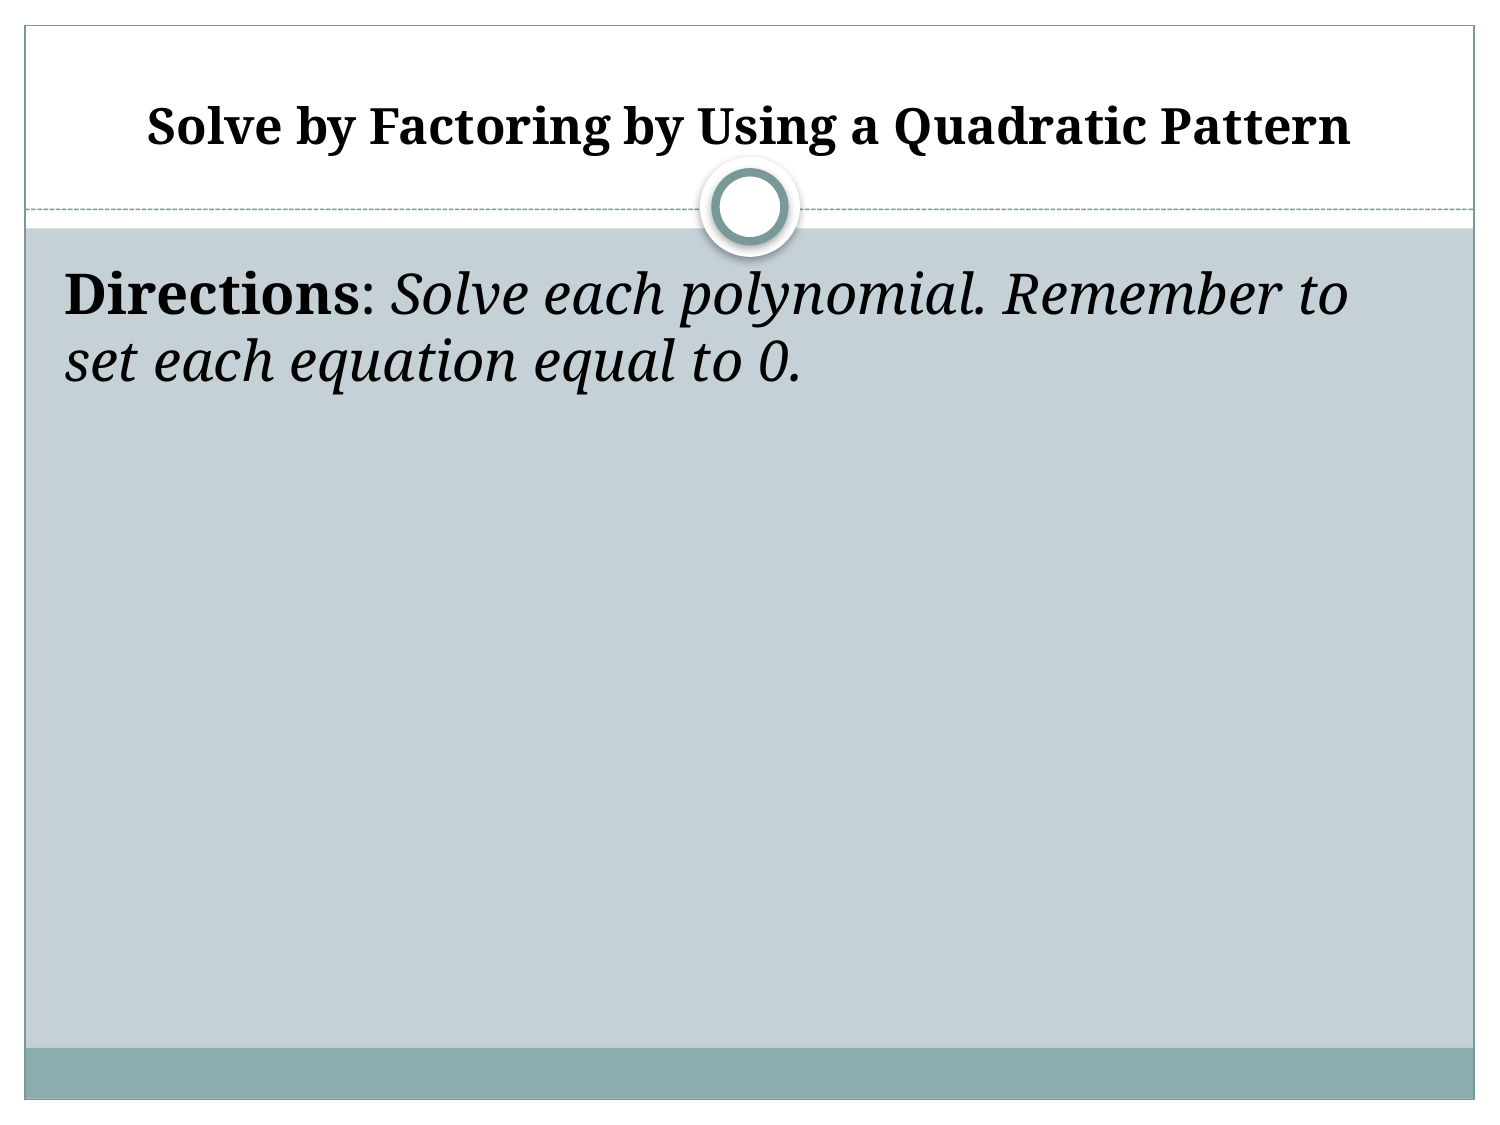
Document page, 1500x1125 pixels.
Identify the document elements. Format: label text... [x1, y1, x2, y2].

title Solve by Factoring by Using a Quadratic Pattern [49, 37, 1450, 162]
